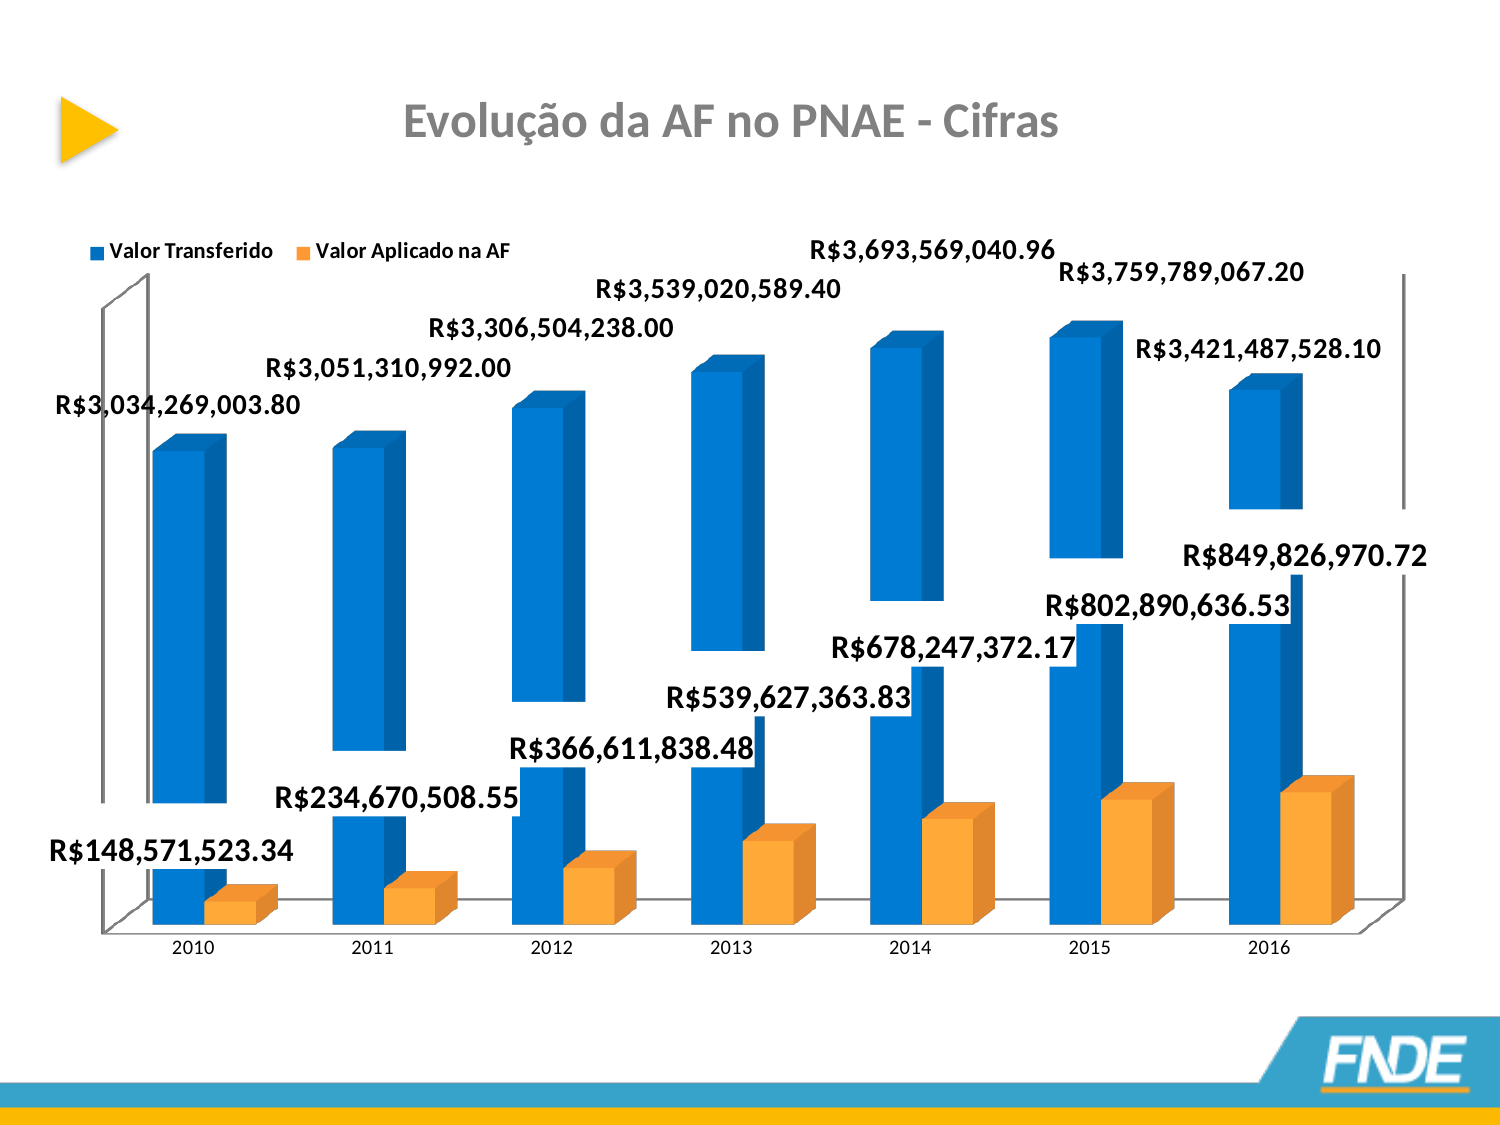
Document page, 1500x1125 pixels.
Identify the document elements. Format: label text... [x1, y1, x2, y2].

text_box Evolução da AF no PNAE - Cifras [160, 80, 1304, 206]
picture [0, 987, 1500, 1125]
chart [48, 207, 1433, 976]
text_box [60, 95, 120, 165]
